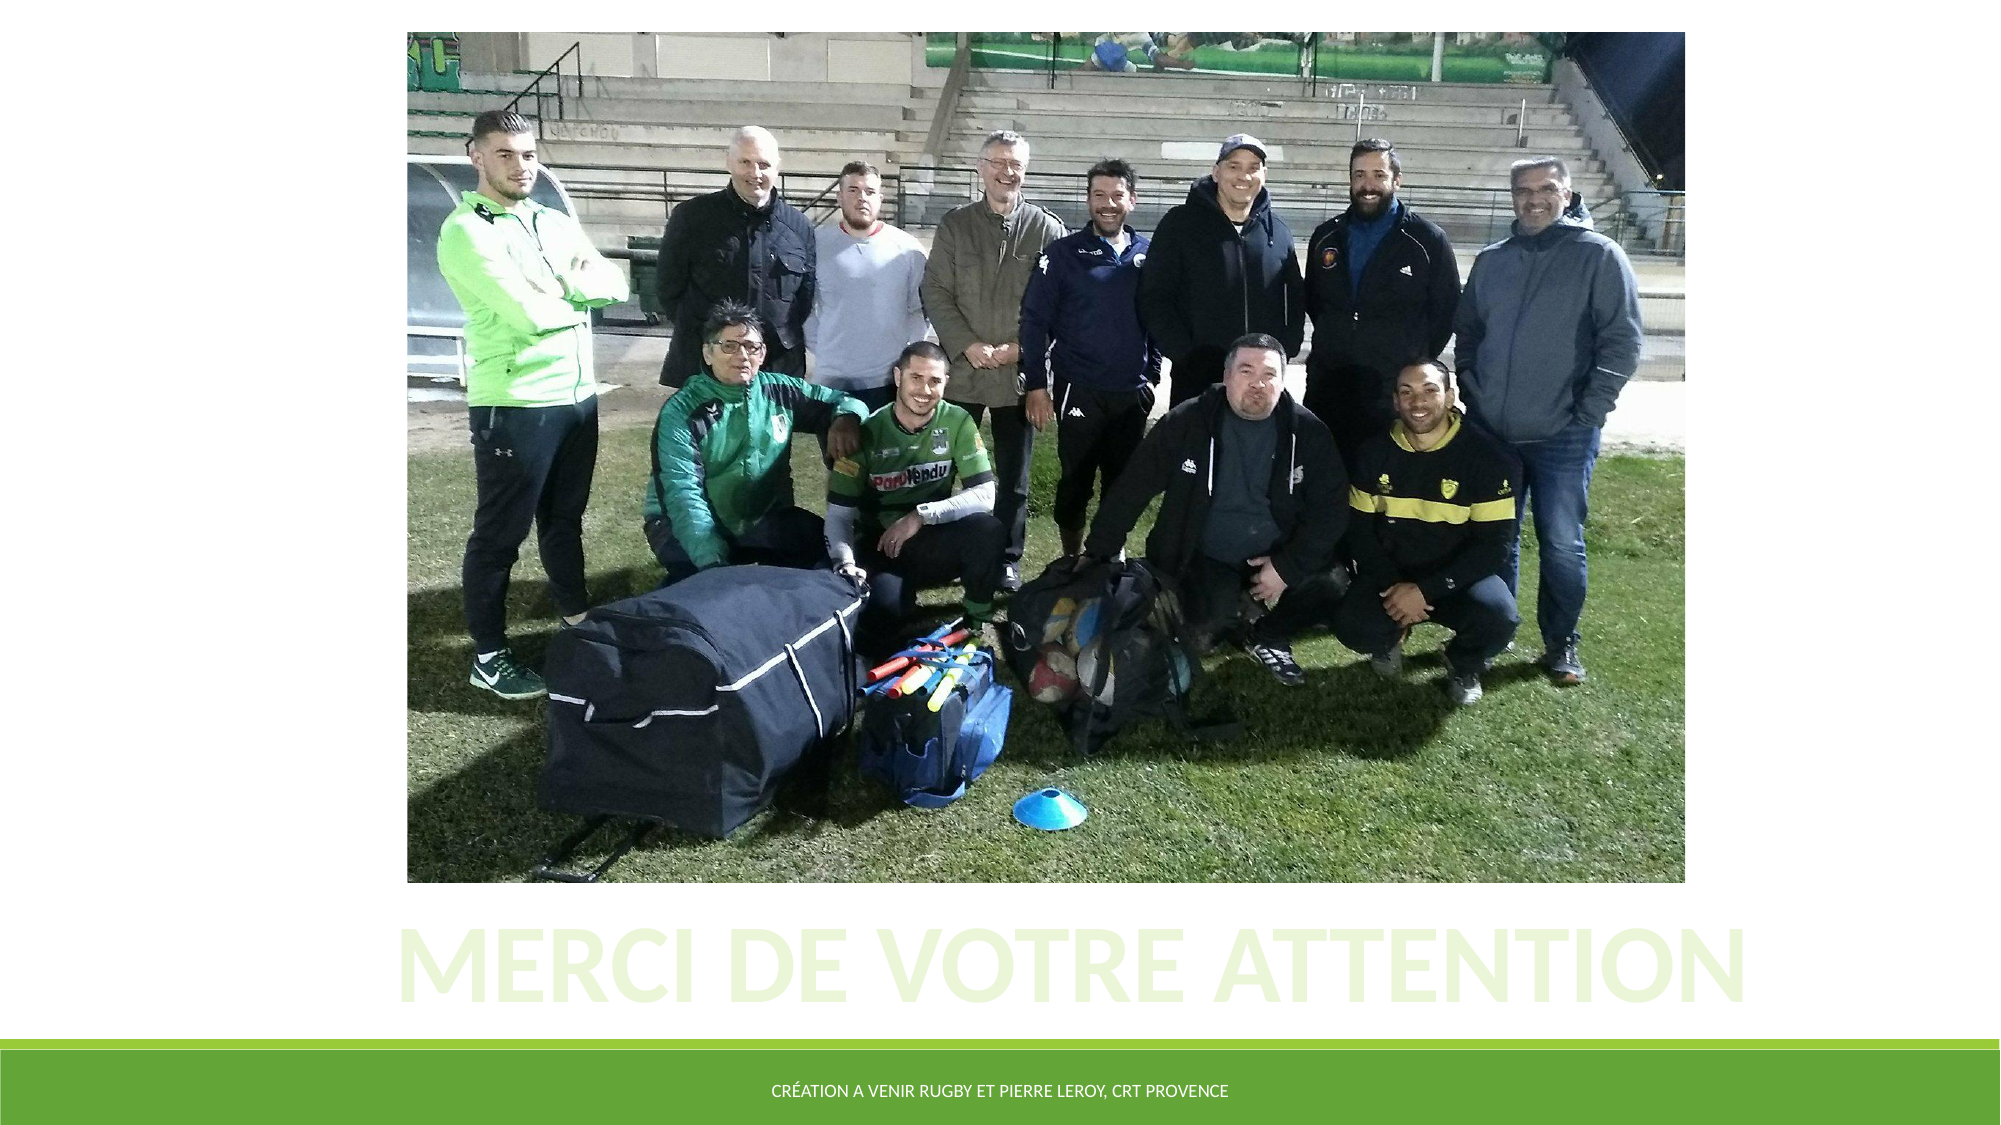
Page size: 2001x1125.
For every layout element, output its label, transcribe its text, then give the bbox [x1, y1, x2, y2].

footer Création A Venir Rugby et Pierre Leroy, CRT Provence [604, 1059, 1396, 1120]
text_box MERCI DE VOTRE ATTENTION [379, 882, 1767, 1033]
picture [406, 32, 1686, 884]
